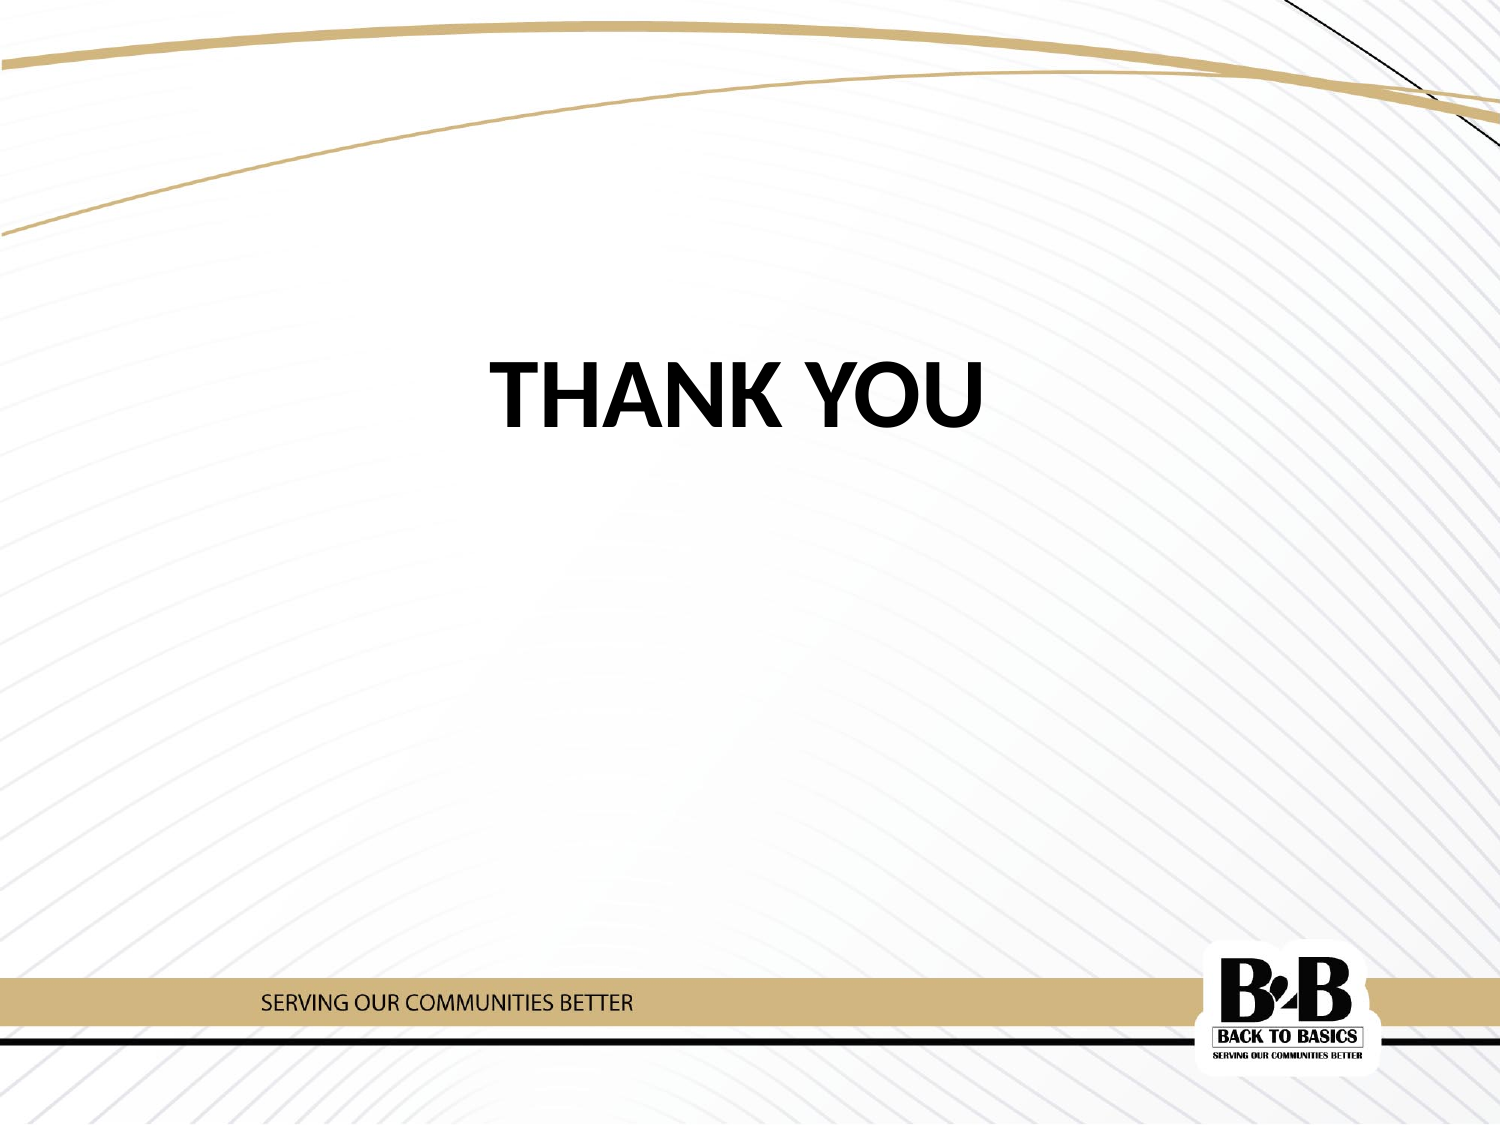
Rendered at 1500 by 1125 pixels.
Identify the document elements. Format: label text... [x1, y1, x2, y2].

text_box THANK YOU [0, 78, 1500, 965]
picture [0, 965, 1500, 1125]
picture [0, 0, 1500, 78]
